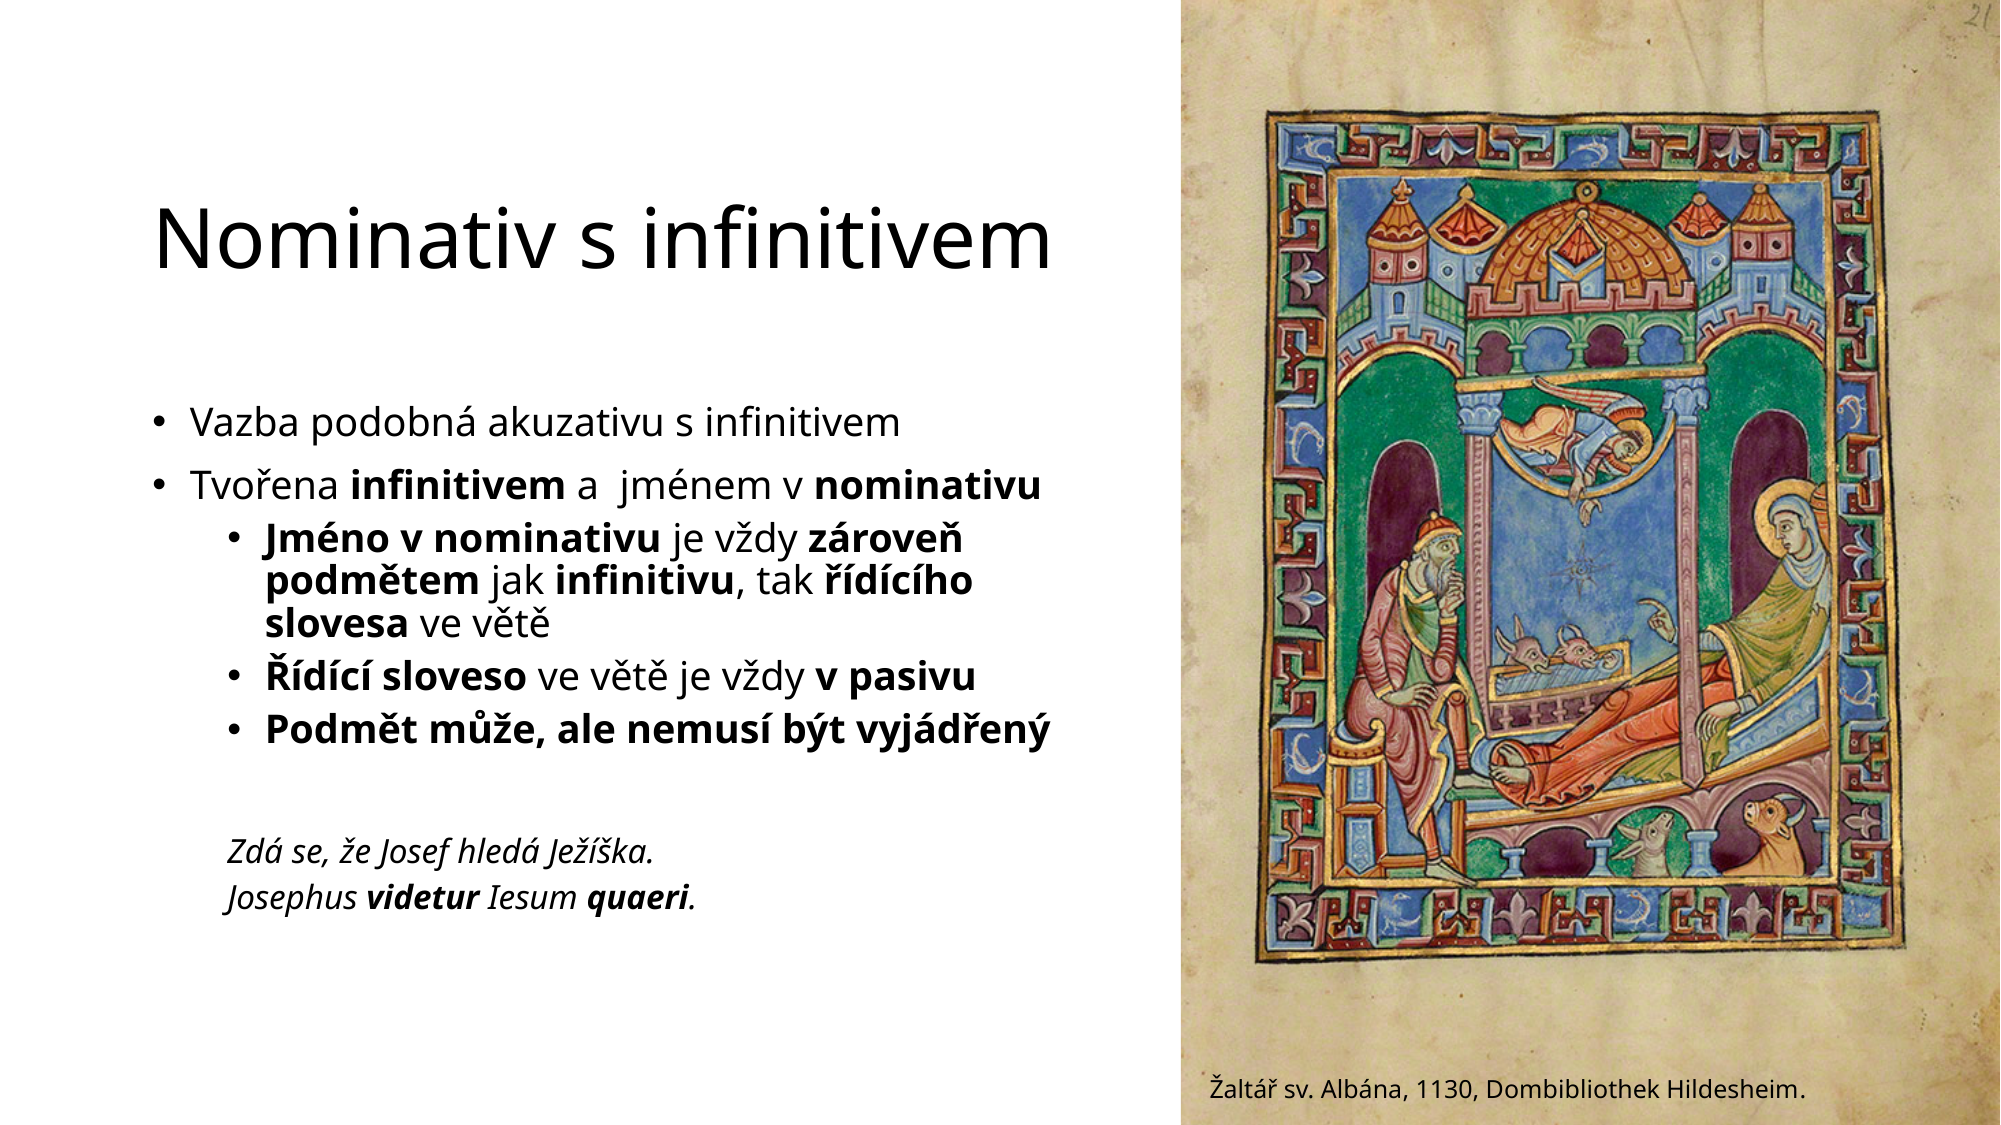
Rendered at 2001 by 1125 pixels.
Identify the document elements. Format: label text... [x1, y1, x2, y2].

picture [1180, 0, 2000, 1125]
text_box [0, 0, 1180, 1125]
title Nominativ s infinitivem [137, 118, 1122, 365]
list Vazba podobná akuzativu s infinitivem Tvořena infinitivem a jménem v nominativu Jméno v nominativu je vždy zároveň podmětem jak infinitivu, tak řídícího slovesa ve větě Řídící sloveso ve větě je vždy v pasivu Podmět může, ale nemusí být vyjádřený Zdá se, že Josef hledá Ježíška. Josephus videtur Iesum quaeri. [137, 394, 1122, 1007]
